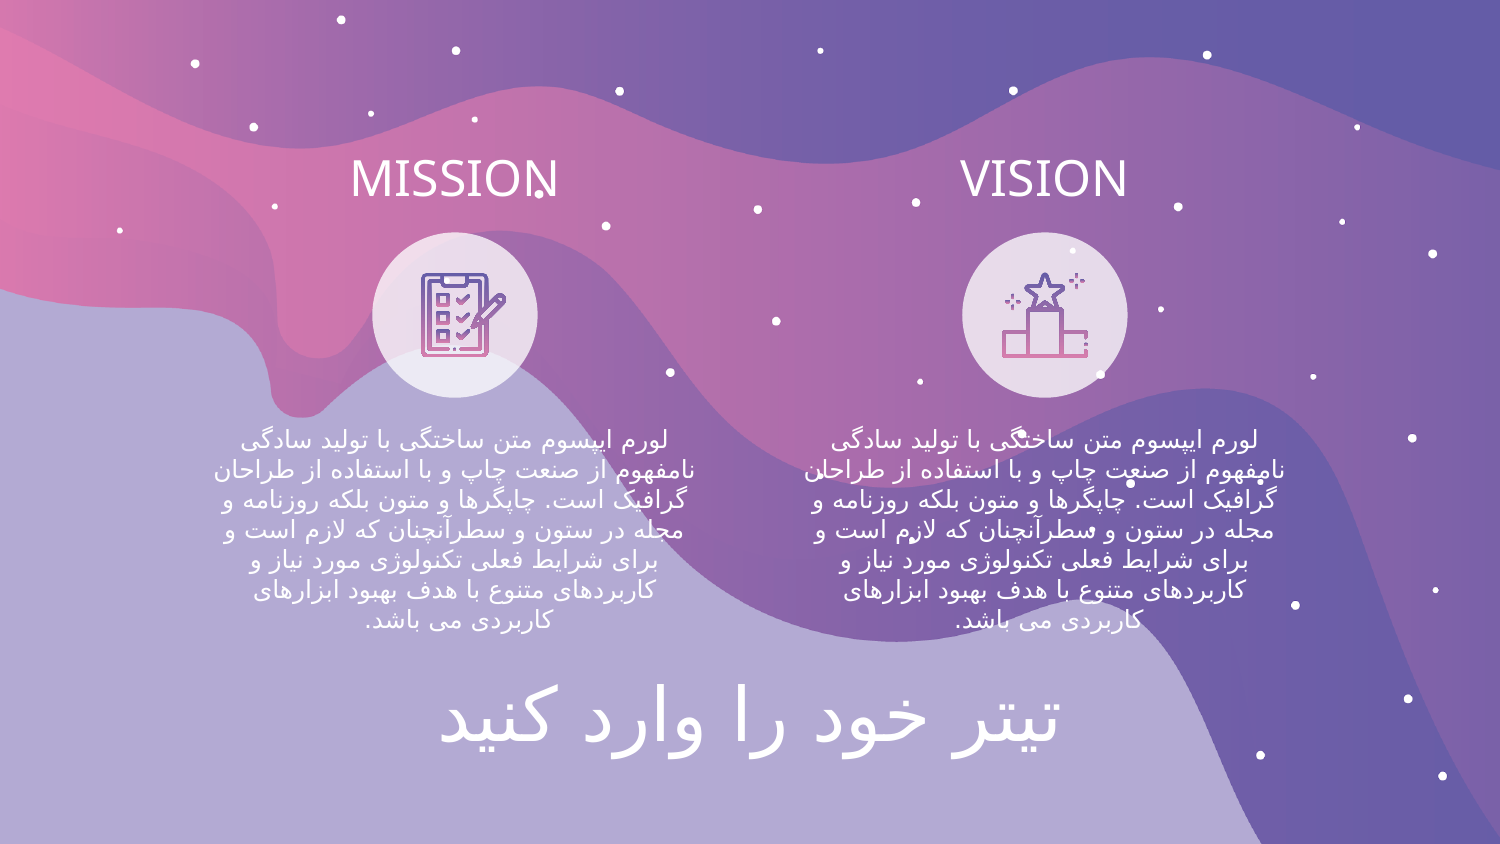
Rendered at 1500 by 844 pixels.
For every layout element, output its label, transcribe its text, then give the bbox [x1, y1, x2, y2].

picture [0, 0, 1500, 844]
subtitle VISION [876, 154, 1214, 222]
subtitle لورم ایپسوم متن ساختگی با تولید سادگی نامفهوم از صنعت چاپ و با استفاده از طراحان گرافیک است. چاپگرها و متون بلکه روزنامه و مجله در ستون و سطرآنچنان که لازم است و برای شرایط فعلی تکنولوژی مورد نیاز و کاربردهای متنوع با هدف بهبود ابزارهای کاربردی می باشد. [194, 408, 716, 476]
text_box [372, 232, 538, 398]
title تیتر خود را وارد کنید [147, 677, 1353, 772]
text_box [961, 232, 1128, 398]
subtitle لورم ایپسوم متن ساختگی با تولید سادگی نامفهوم از صنعت چاپ و با استفاده از طراحان گرافیک است. چاپگرها و متون بلکه روزنامه و مجله در ستون و سطرآنچنان که لازم است و برای شرایط فعلی تکنولوژی مورد نیاز و کاربردهای متنوع با هدف بهبود ابزارهای کاربردی می باشد. [784, 408, 1306, 476]
subtitle MISSION [286, 154, 624, 222]
